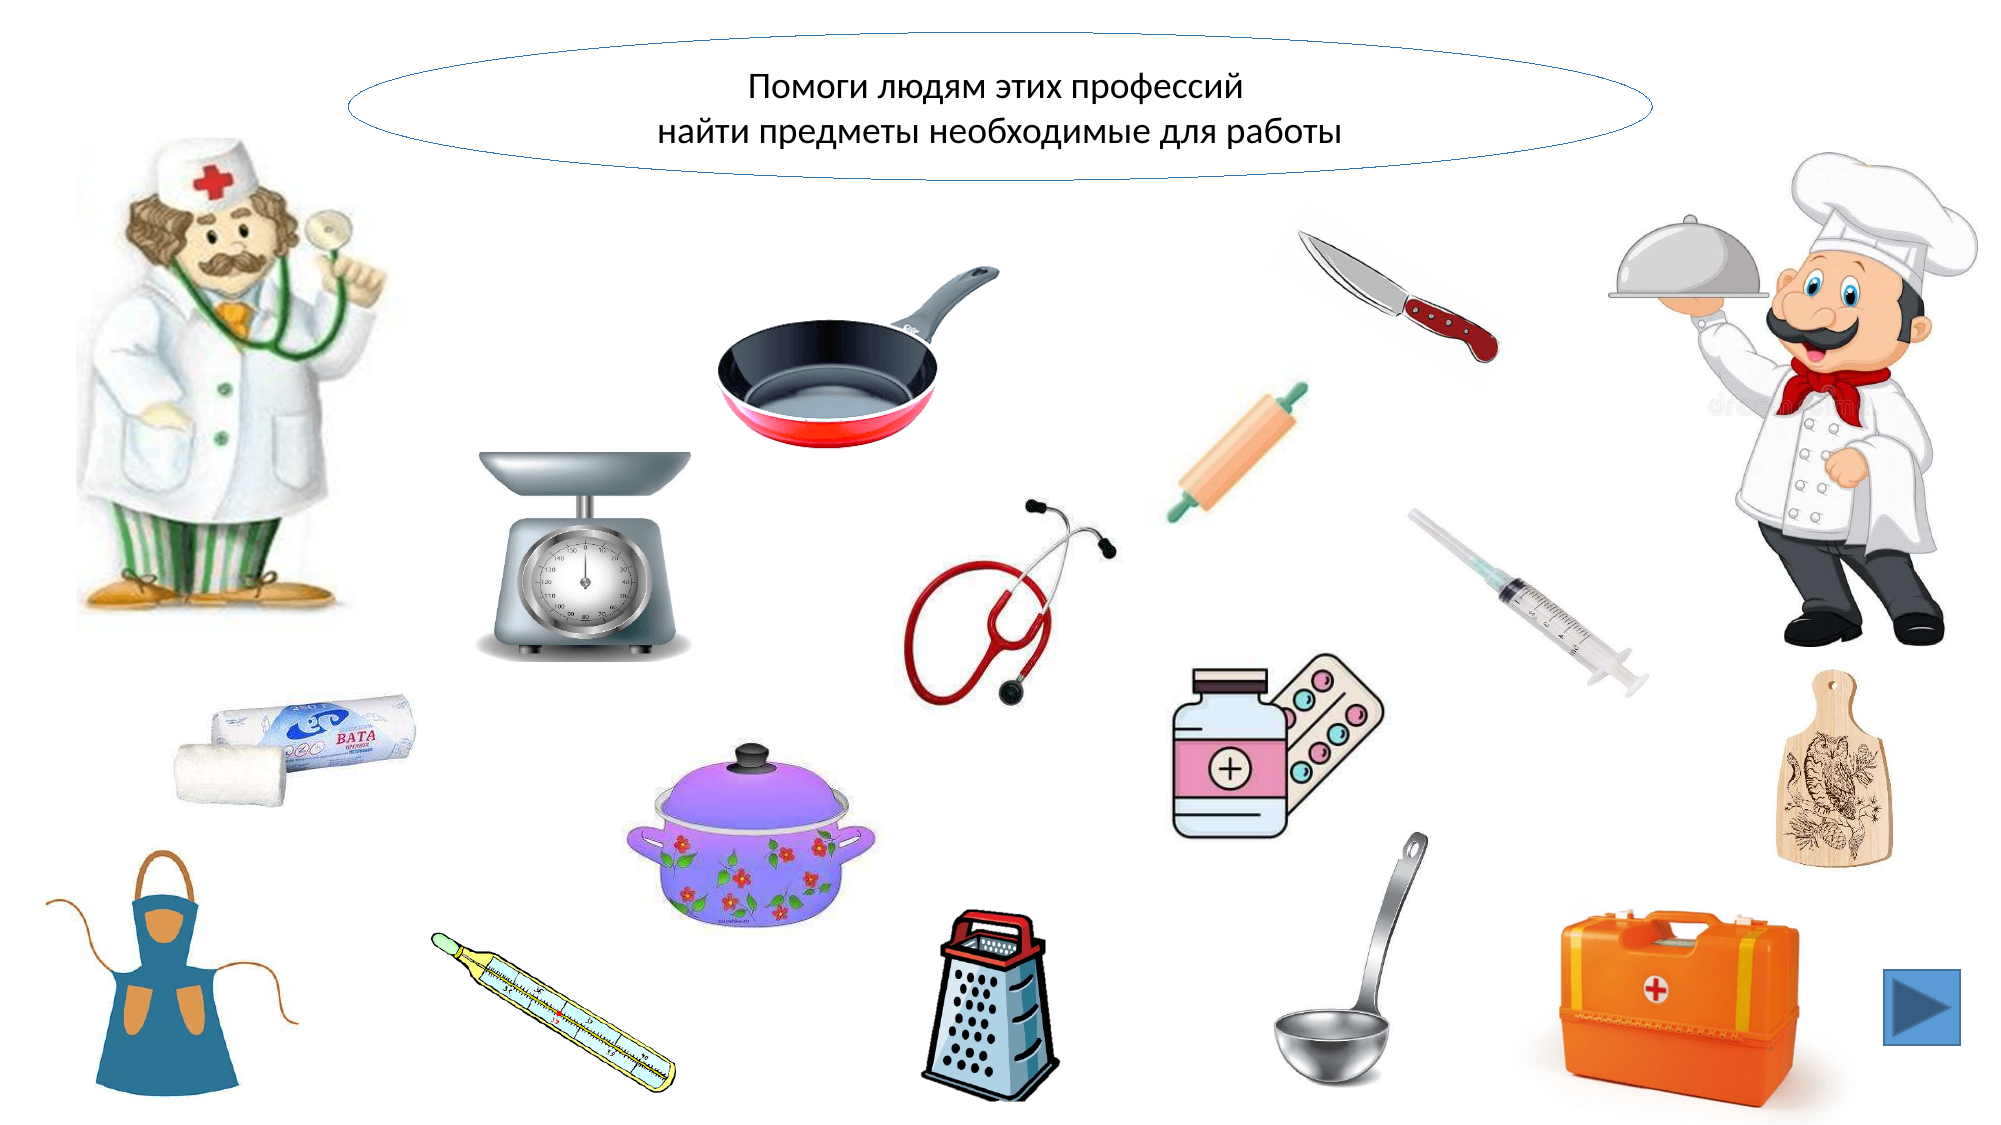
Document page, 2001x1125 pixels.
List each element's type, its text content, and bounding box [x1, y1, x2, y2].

picture [76, 138, 407, 645]
text_box [1883, 969, 1961, 1046]
picture [1264, 169, 1523, 424]
picture [473, 452, 694, 662]
picture [32, 834, 310, 1112]
picture [1760, 663, 1911, 876]
picture [708, 261, 1003, 469]
picture [431, 737, 1104, 1125]
picture [1500, 886, 1857, 1125]
text_box Помоги людям этих профессий найти предметы необходимые для работы [348, 32, 1653, 181]
picture [171, 692, 417, 808]
picture [1146, 361, 1329, 544]
picture [894, 489, 1124, 718]
picture [1141, 152, 1978, 1089]
